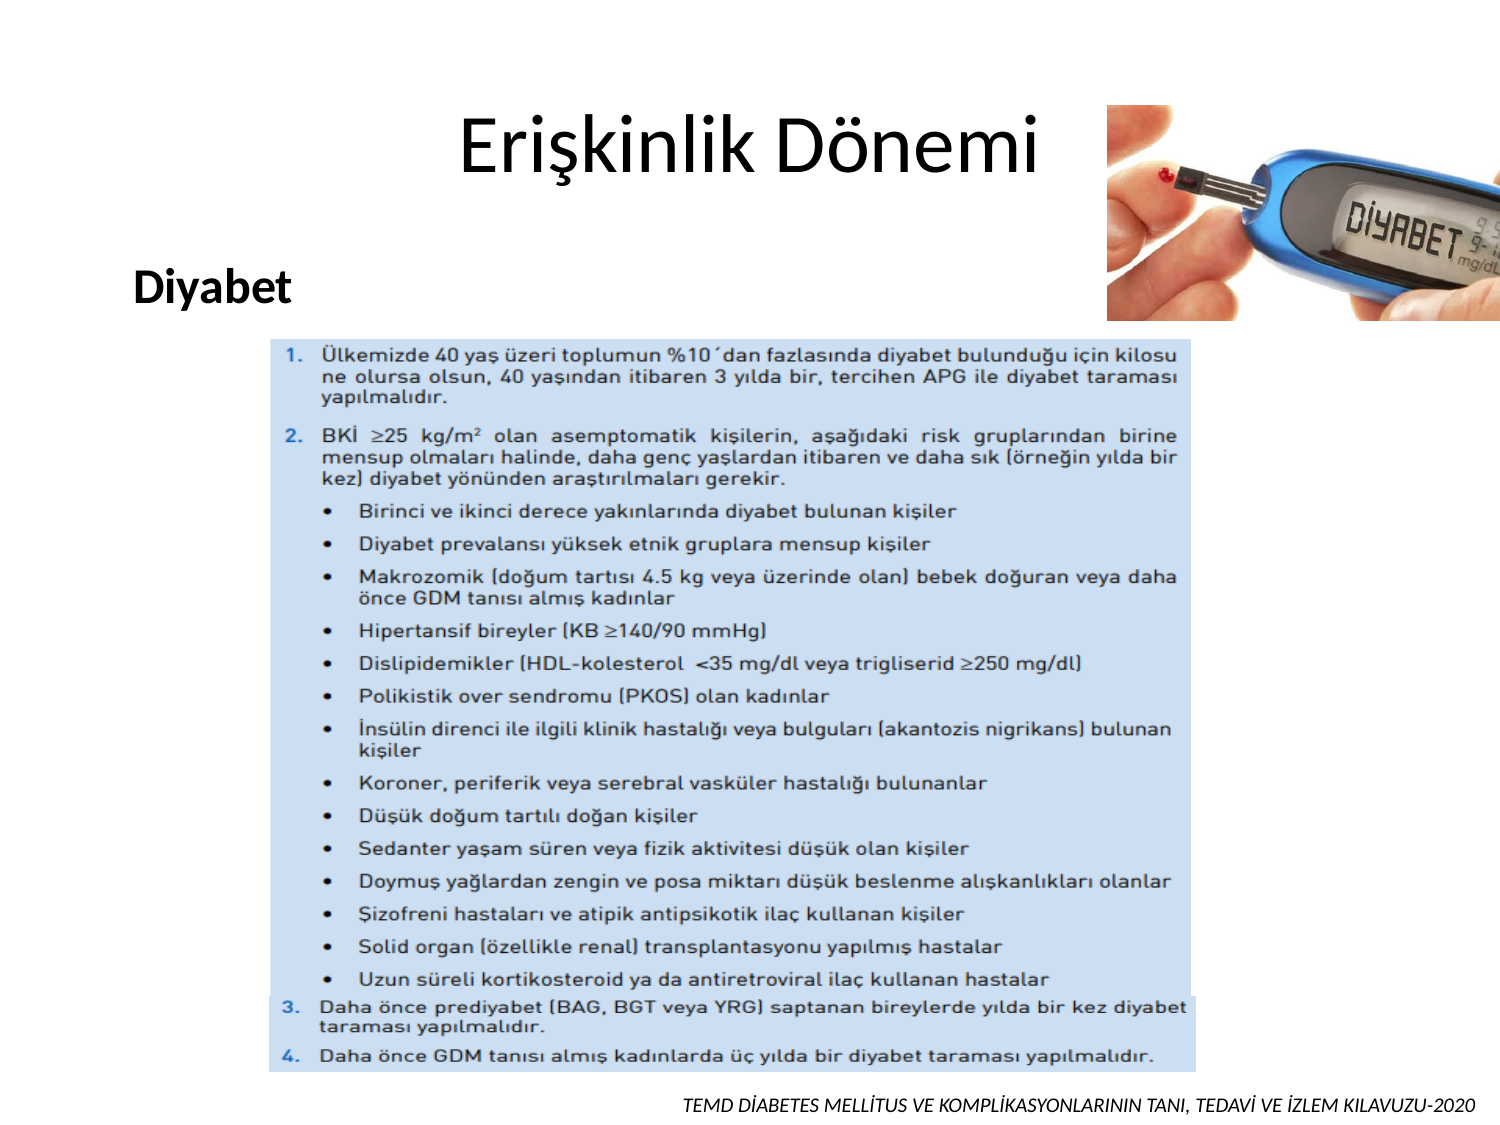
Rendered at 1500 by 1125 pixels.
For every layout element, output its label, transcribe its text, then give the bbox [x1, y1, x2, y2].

text_box Diyabet [118, 246, 309, 321]
picture [1107, 105, 1500, 321]
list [269, 339, 1191, 995]
title Erişkinlik Dönemi [75, 45, 1425, 233]
picture [269, 995, 1196, 1072]
text_box TEMD DİABETES MELLİTUS VE KOMPLİKASYONLARININ TANI, TEDAVİ VE İZLEM KILAVUZU-2020 [667, 1084, 1500, 1125]
